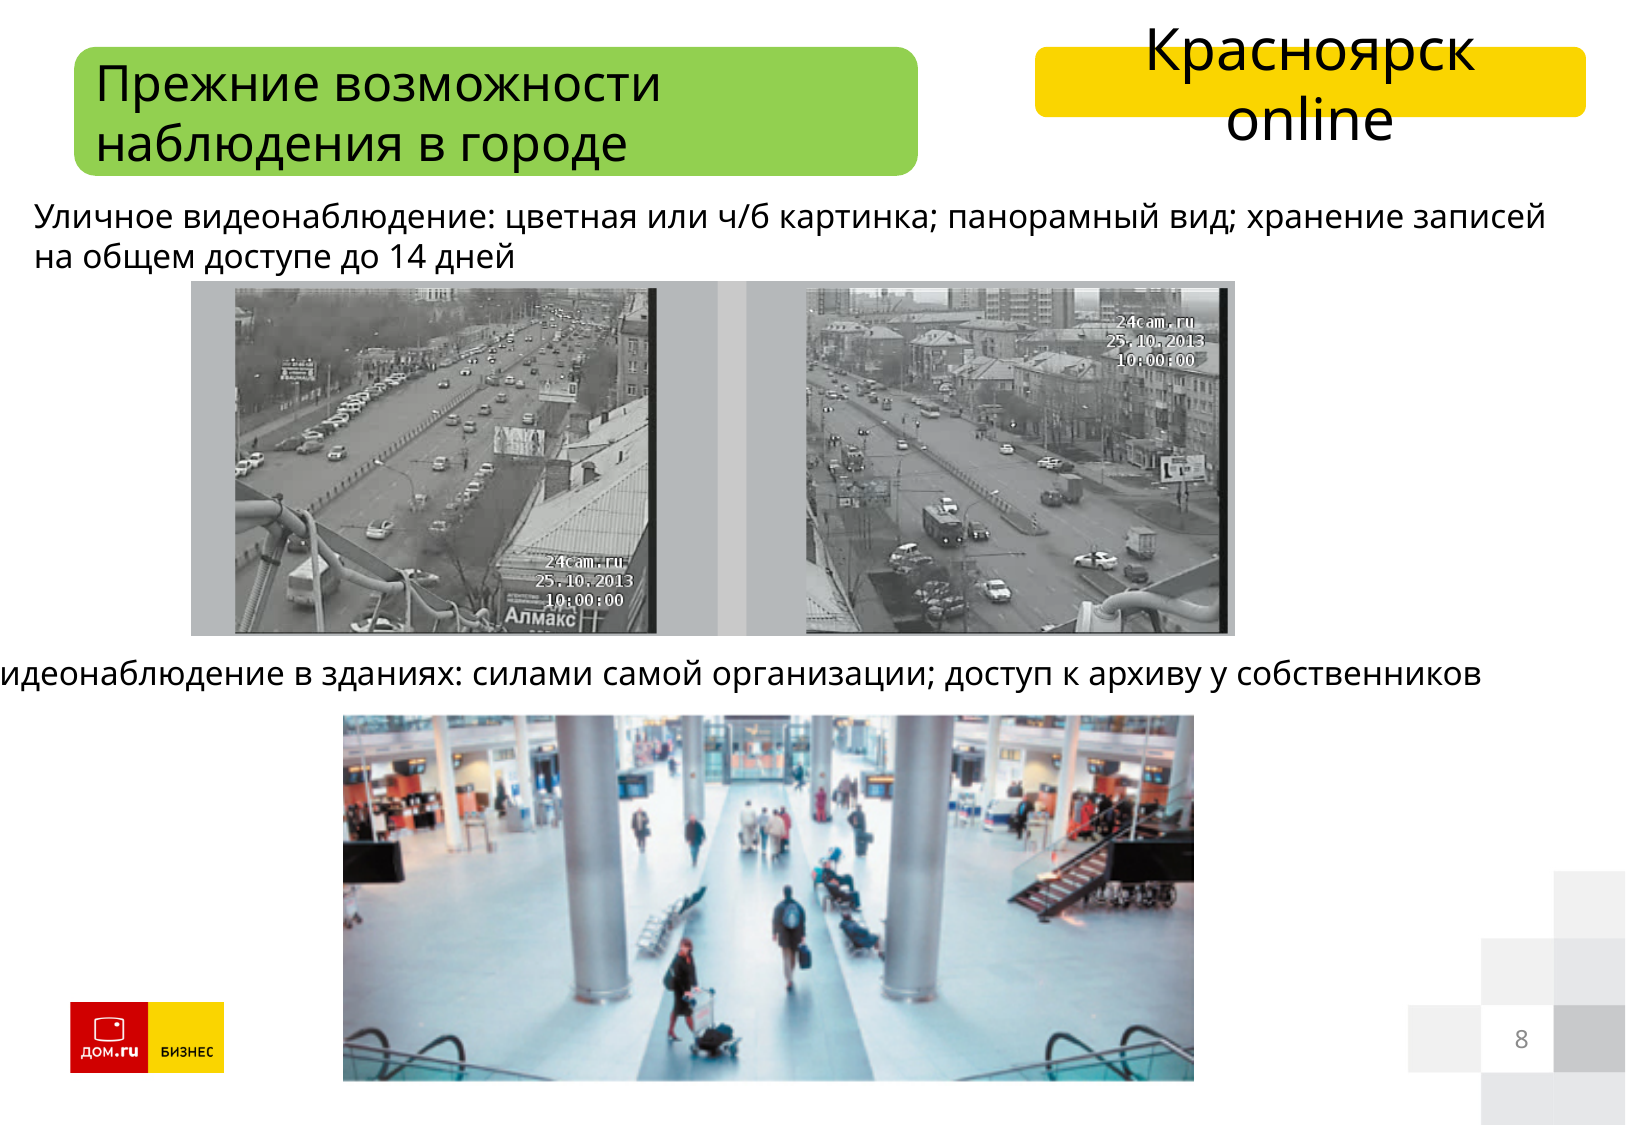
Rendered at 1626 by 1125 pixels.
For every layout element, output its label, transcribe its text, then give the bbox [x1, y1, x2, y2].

text_box Уличное видеонаблюдение: цветная или ч/б картинка; панорамный вид; хранение записей на общем доступе до 14 дней [19, 187, 1564, 282]
text_box Красноярск online [1033, 44, 1589, 120]
text_box Прежние возможности наблюдения в городе [72, 44, 921, 178]
text_box Видеонаблюдение в зданиях: силами самой организации; доступ к архиву у собственников [0, 644, 1500, 700]
slide_number 8 [1198, 1010, 1544, 1071]
picture [0, 0, 1626, 1125]
